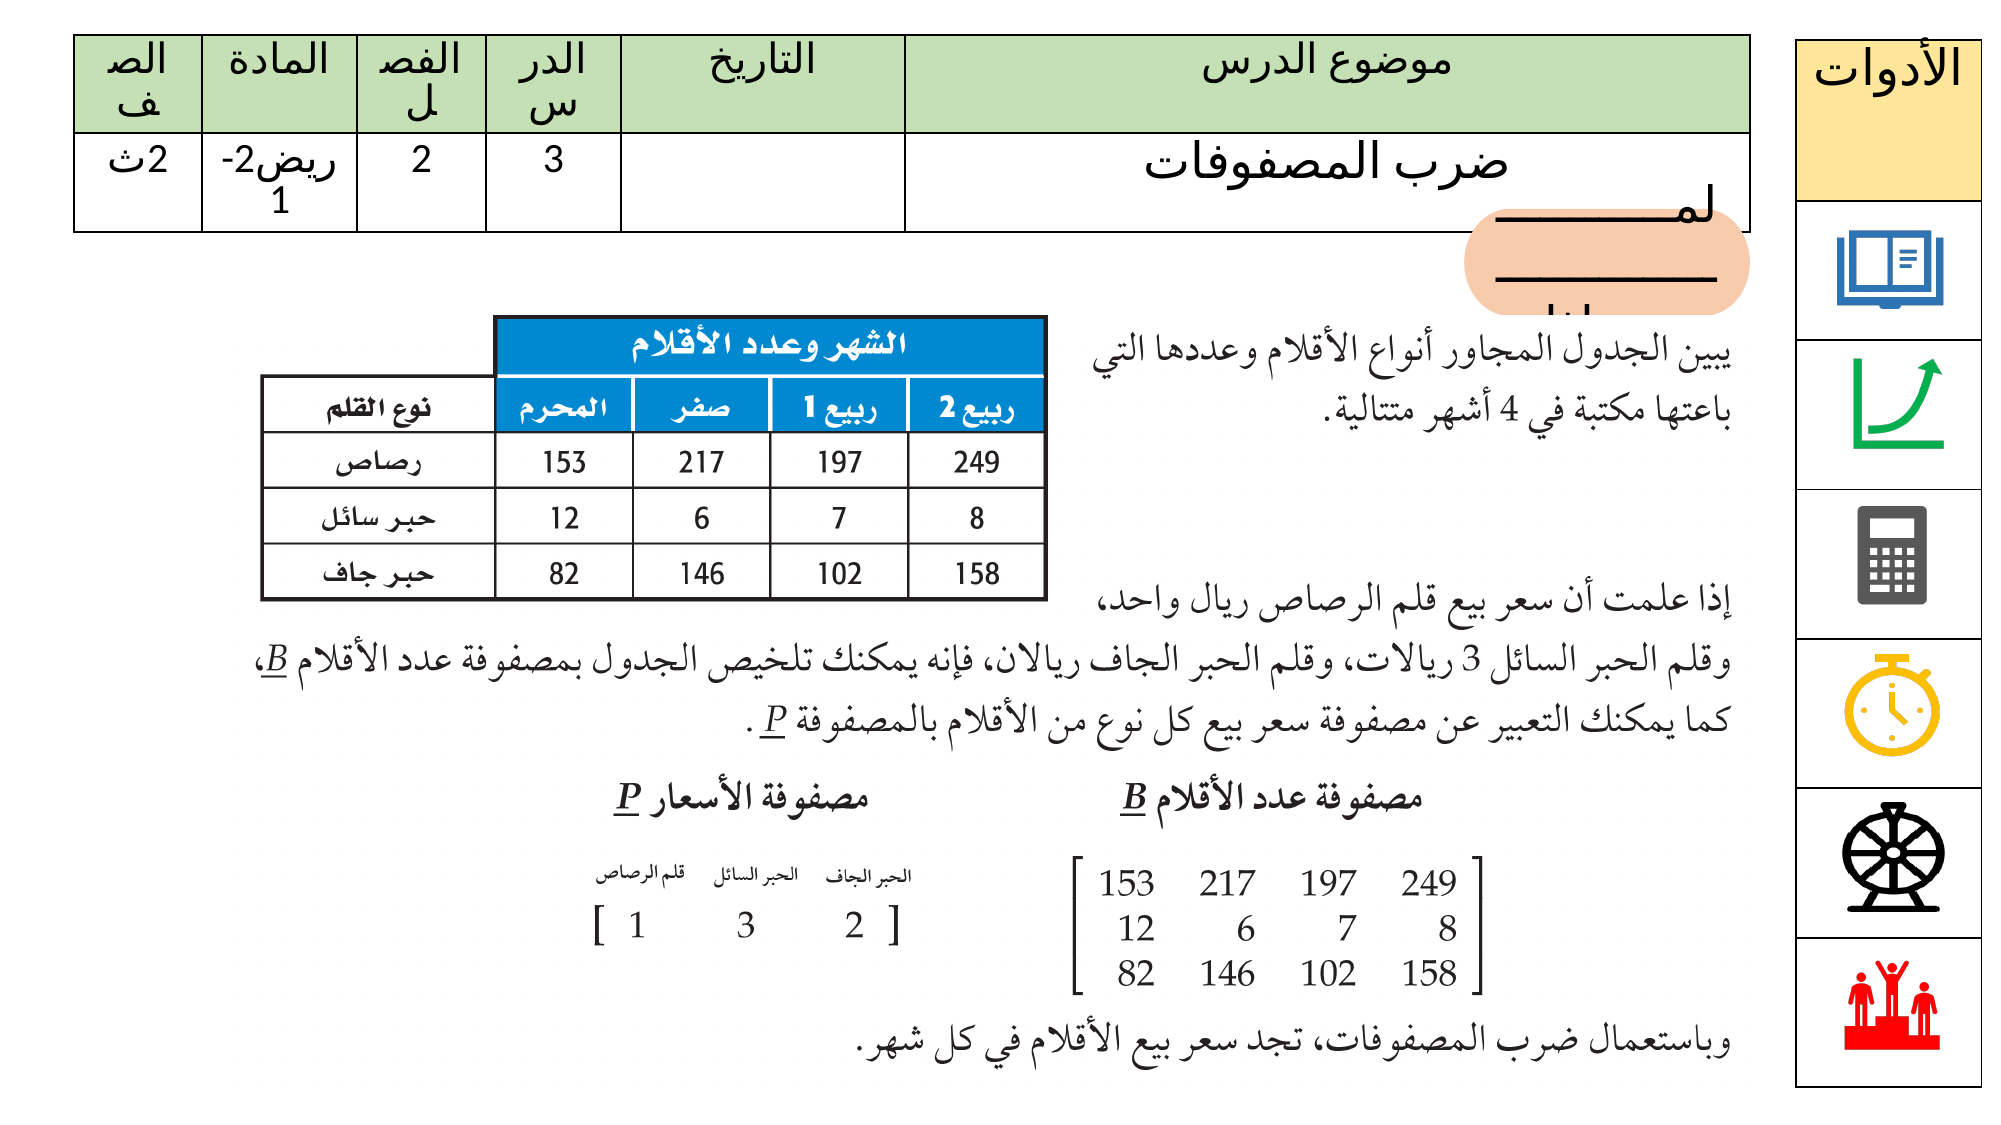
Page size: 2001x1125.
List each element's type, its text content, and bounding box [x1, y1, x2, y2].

picture [1827, 802, 1961, 912]
picture [1835, 948, 1949, 1062]
picture [1835, 340, 1962, 467]
picture [1832, 211, 1948, 327]
picture [1833, 496, 1951, 614]
text_box لمــــــــــــــــــــــــــــــــاذا [1463, 207, 1751, 315]
picture [207, 315, 1750, 1086]
picture [1825, 642, 1959, 768]
